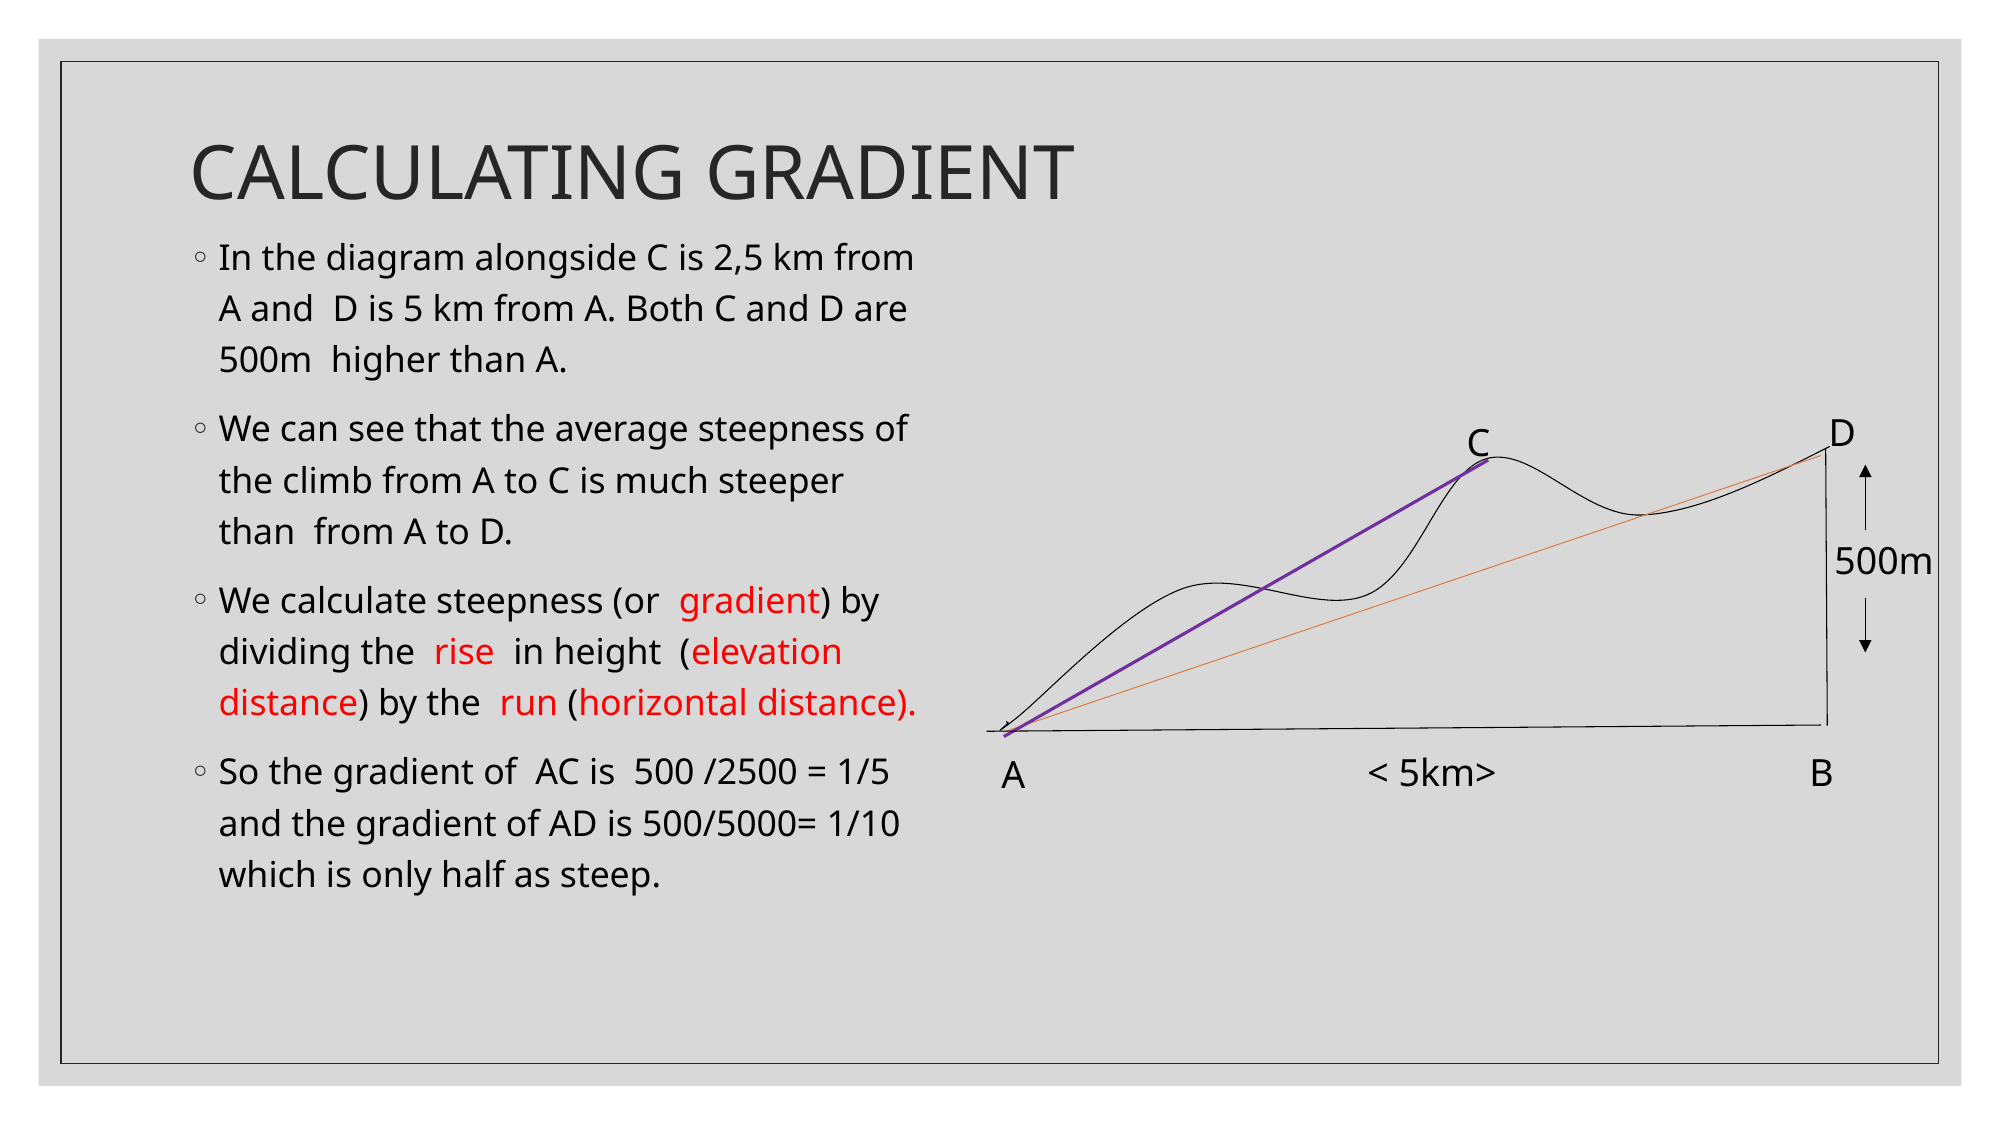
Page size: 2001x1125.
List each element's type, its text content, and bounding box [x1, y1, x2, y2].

list In the diagram alongside C is 2,5 km from A and D is 5 km from A. Both C and D are 500m higher than A. We can see that the average steepness of the climb from A to C is much steeper than from A to D. We calculate steepness (or gradient) by dividing the rise in height (elevation distance) by the run (horizontal distance). So the gradient of AC is 500 /2500 = 1/5 and the gradient of AD is 500/5000= 1/10 which is only half as steep. [174, 218, 940, 960]
text_box < 5km> [1352, 741, 1534, 802]
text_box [1003, 460, 1489, 721]
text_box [1003, 455, 1821, 722]
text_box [986, 724, 1822, 732]
text_box C [1451, 411, 1534, 451]
text_box [841, 244, 2000, 320]
text_box A [986, 743, 1039, 804]
text_box D [1813, 401, 1892, 461]
text_box 500m [1832, 529, 1963, 590]
text_box B [1794, 741, 1866, 801]
title CALCULATING GRADIENT [174, 105, 1825, 244]
